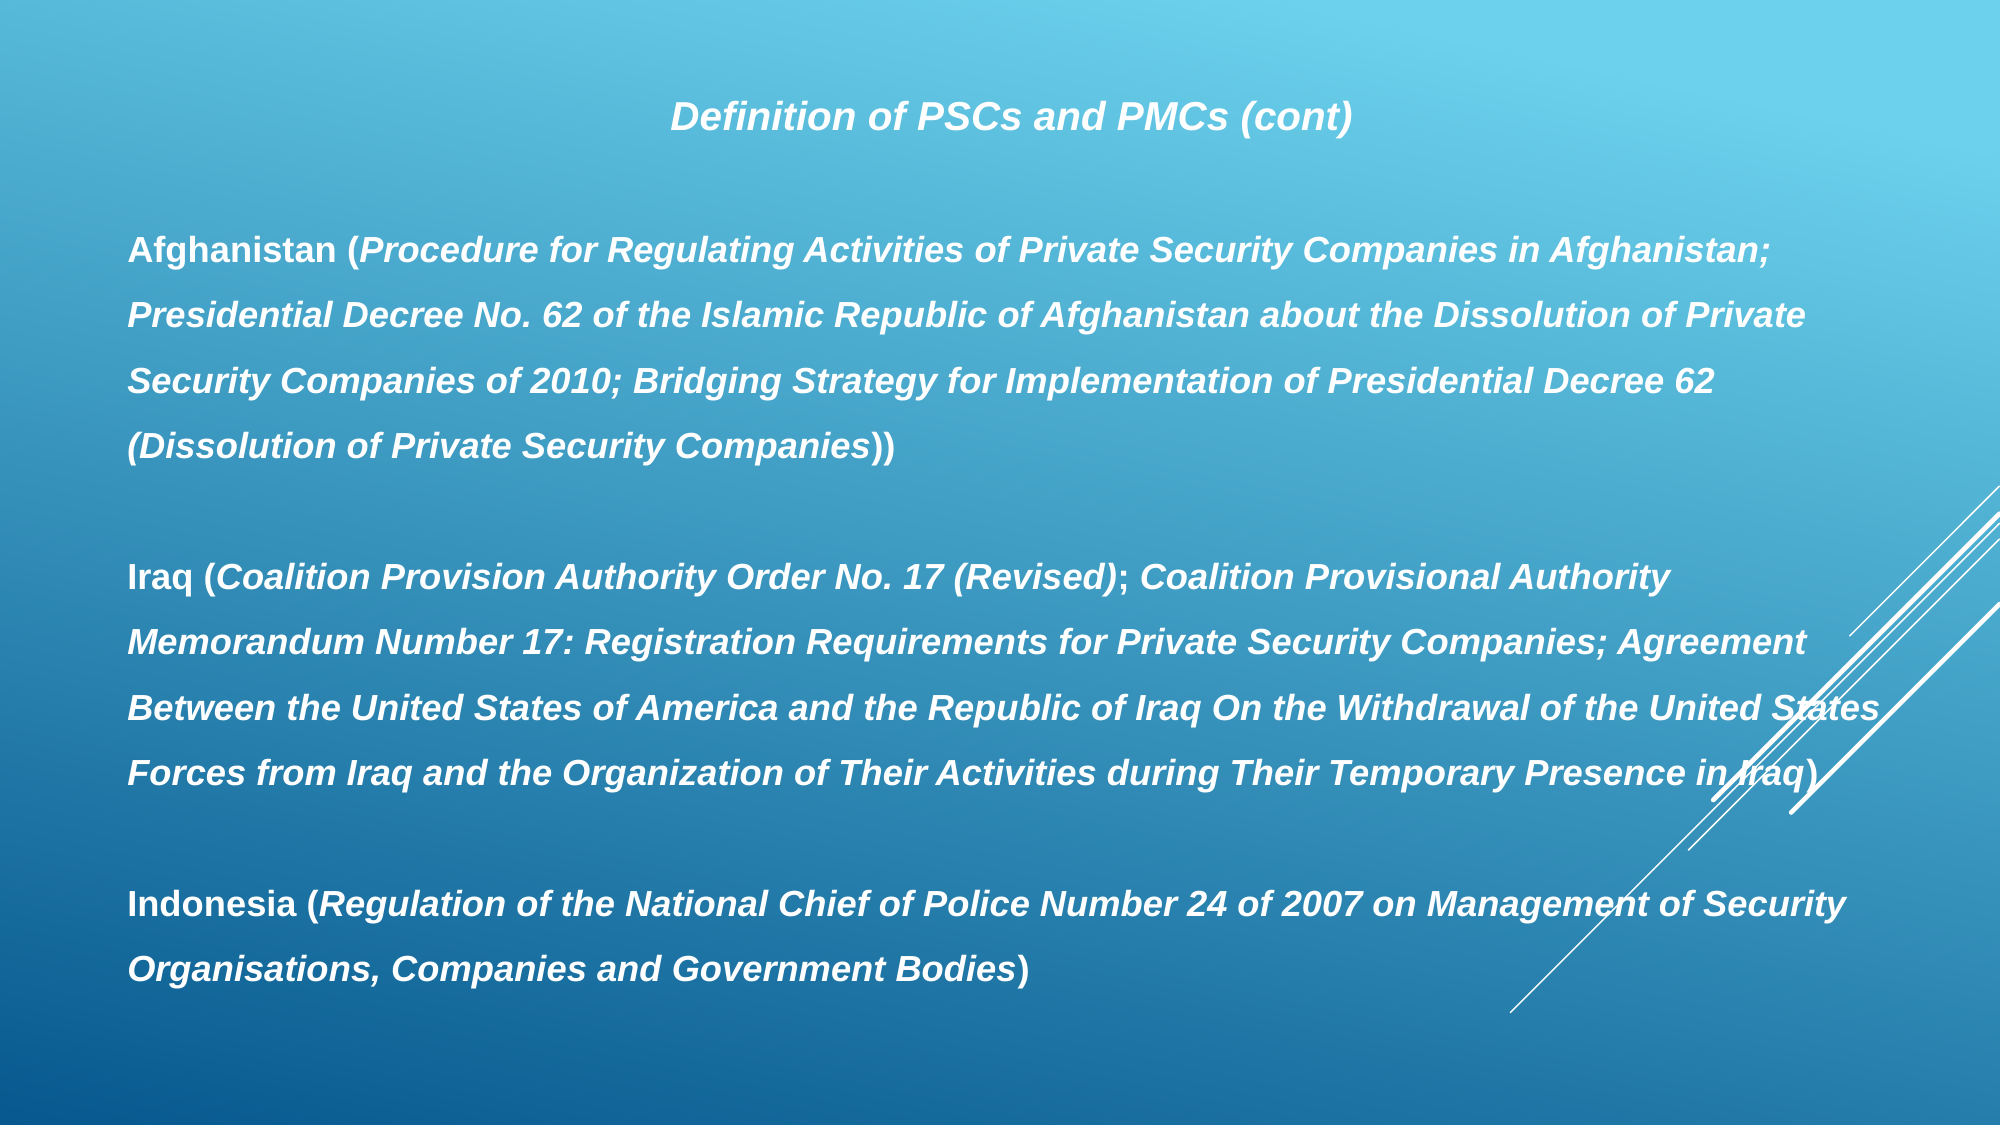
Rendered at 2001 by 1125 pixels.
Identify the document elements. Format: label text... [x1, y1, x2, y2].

list Definition of PSCs and PMCs (cont) Afghanistan (Procedure for Regulating Activities of Private Security Companies in Afghanistan; Presidential Decree No. 62 of the Islamic Republic of Afghanistan about the Dissolution of Private Security Companies of 2010; Bridging Strategy for Implementation of Presidential Decree 62 (Dissolution of Private Security Companies)) Iraq (Coalition Provision Authority Order No. 17 (Revised); Coalition Provisional Authority Memorandum Number 17: Registration Requirements for Private Security Companies; Agreement Between the United States of America and the Republic of Iraq On the Withdrawal of the United States Forces from Iraq and the Organization of Their Activities during Their Temporary Presence in Iraq) Indonesia (Regulation of the National Chief of Police Number 24 of 2007 on Management of Security Organisations, Companies and Government Bodies) [112, 58, 1913, 1032]
